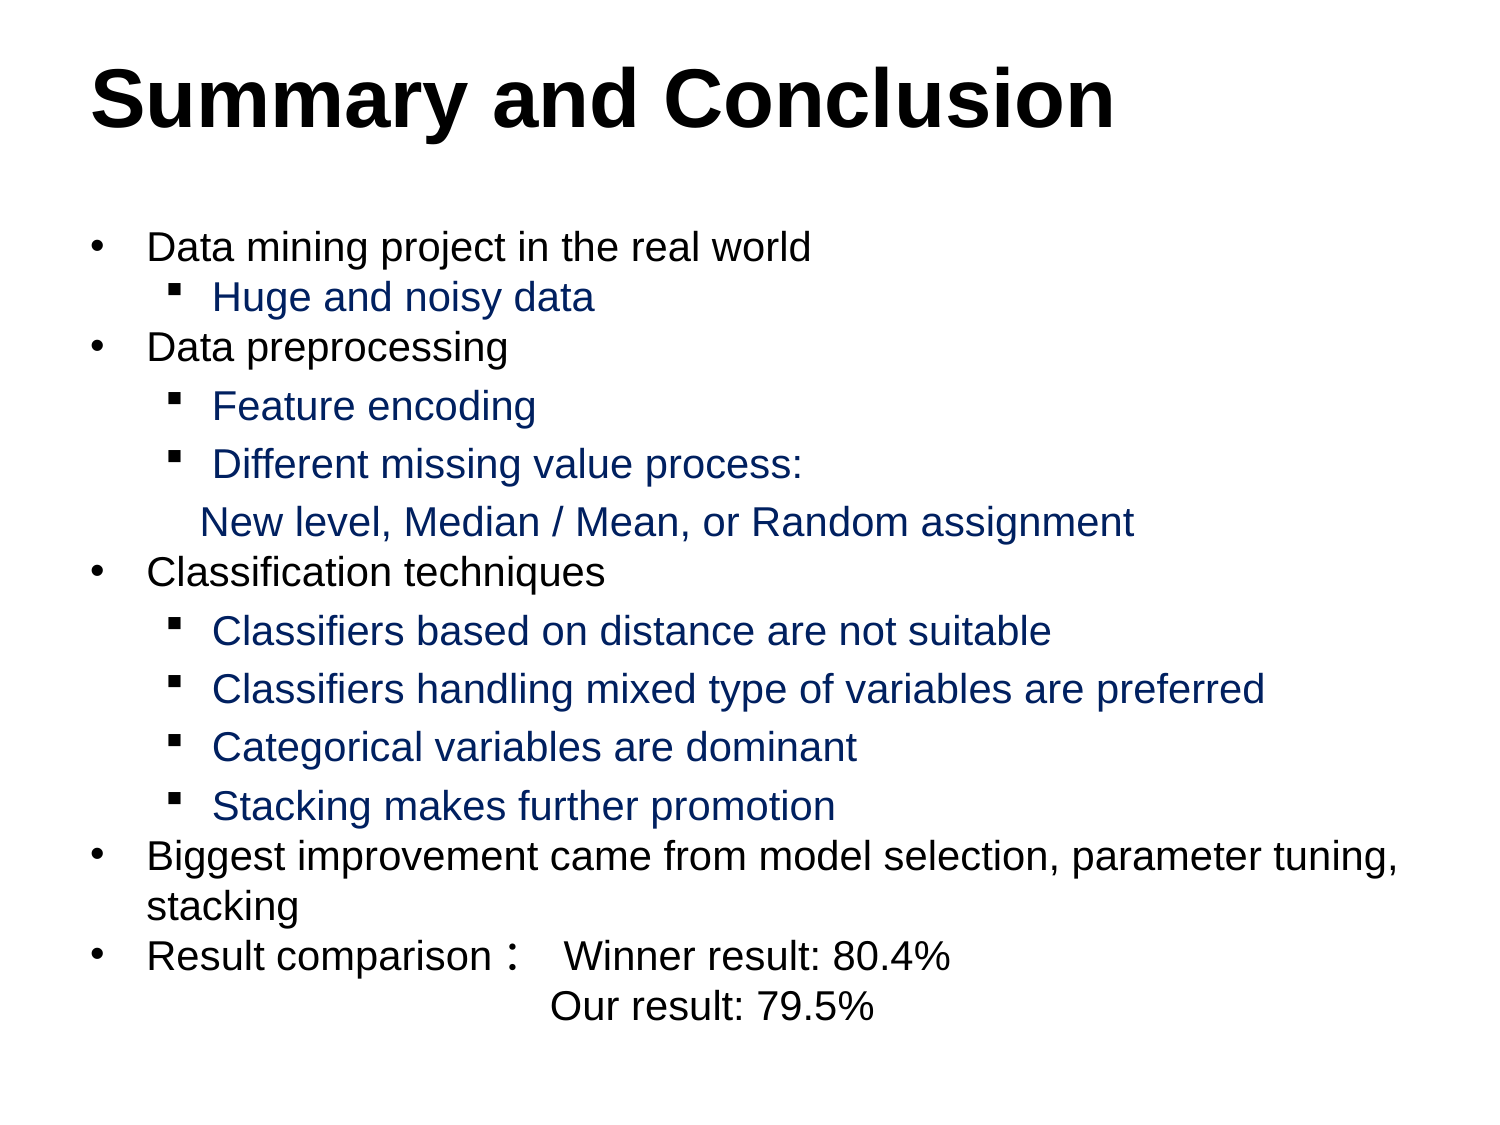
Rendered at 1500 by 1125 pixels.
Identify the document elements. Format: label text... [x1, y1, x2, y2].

list Data mining project in the real world Huge and noisy data Data preprocessing Feature encoding Different missing value process: New level, Median / Mean, or Random assignment Classification techniques Classifiers based on distance are not suitable Classifiers handling mixed type of variables are preferred Categorical variables are dominant Stacking makes further promotion Biggest improvement came from model selection, parameter tuning, stacking Result comparison： Winner result: 80.4% Our result: 79.5% [75, 212, 1450, 1084]
title Summary and Conclusion [75, 0, 1425, 188]
